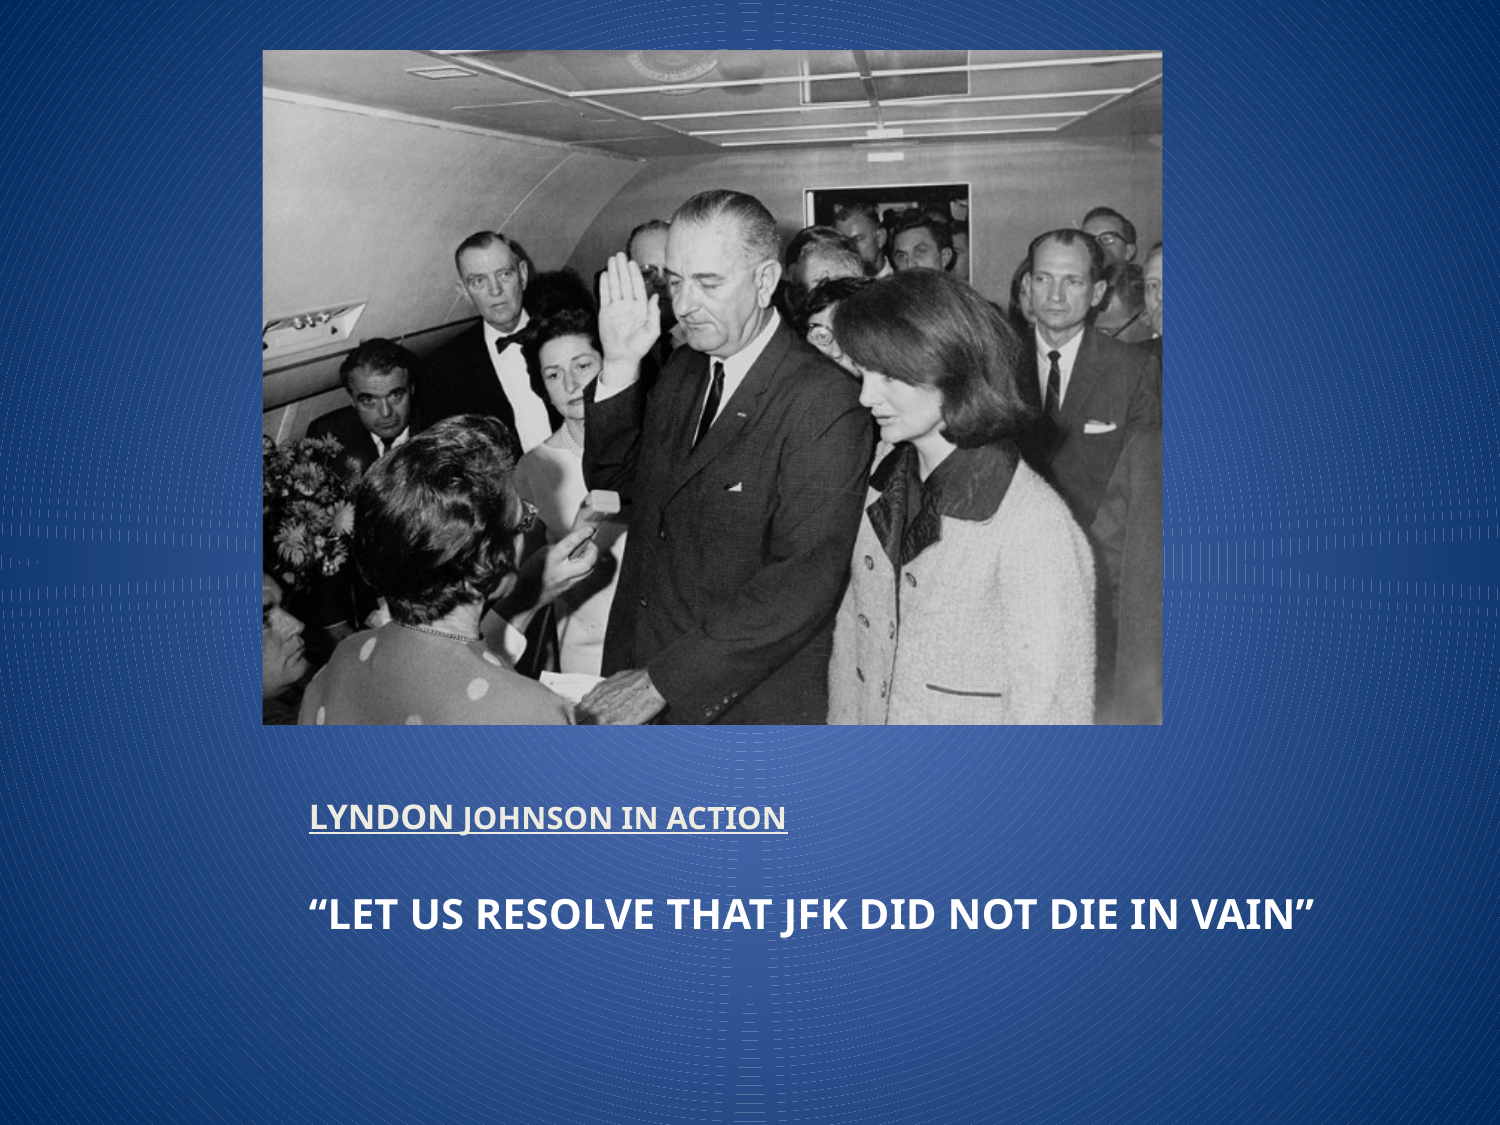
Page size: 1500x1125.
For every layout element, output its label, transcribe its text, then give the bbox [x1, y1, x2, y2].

list “LET US RESOLVE THAT JFK DID NOT DIE IN VAIN” [294, 880, 1338, 1013]
picture [262, 49, 1163, 726]
title LYNDON JOHNSON IN ACTION [294, 787, 1194, 880]
